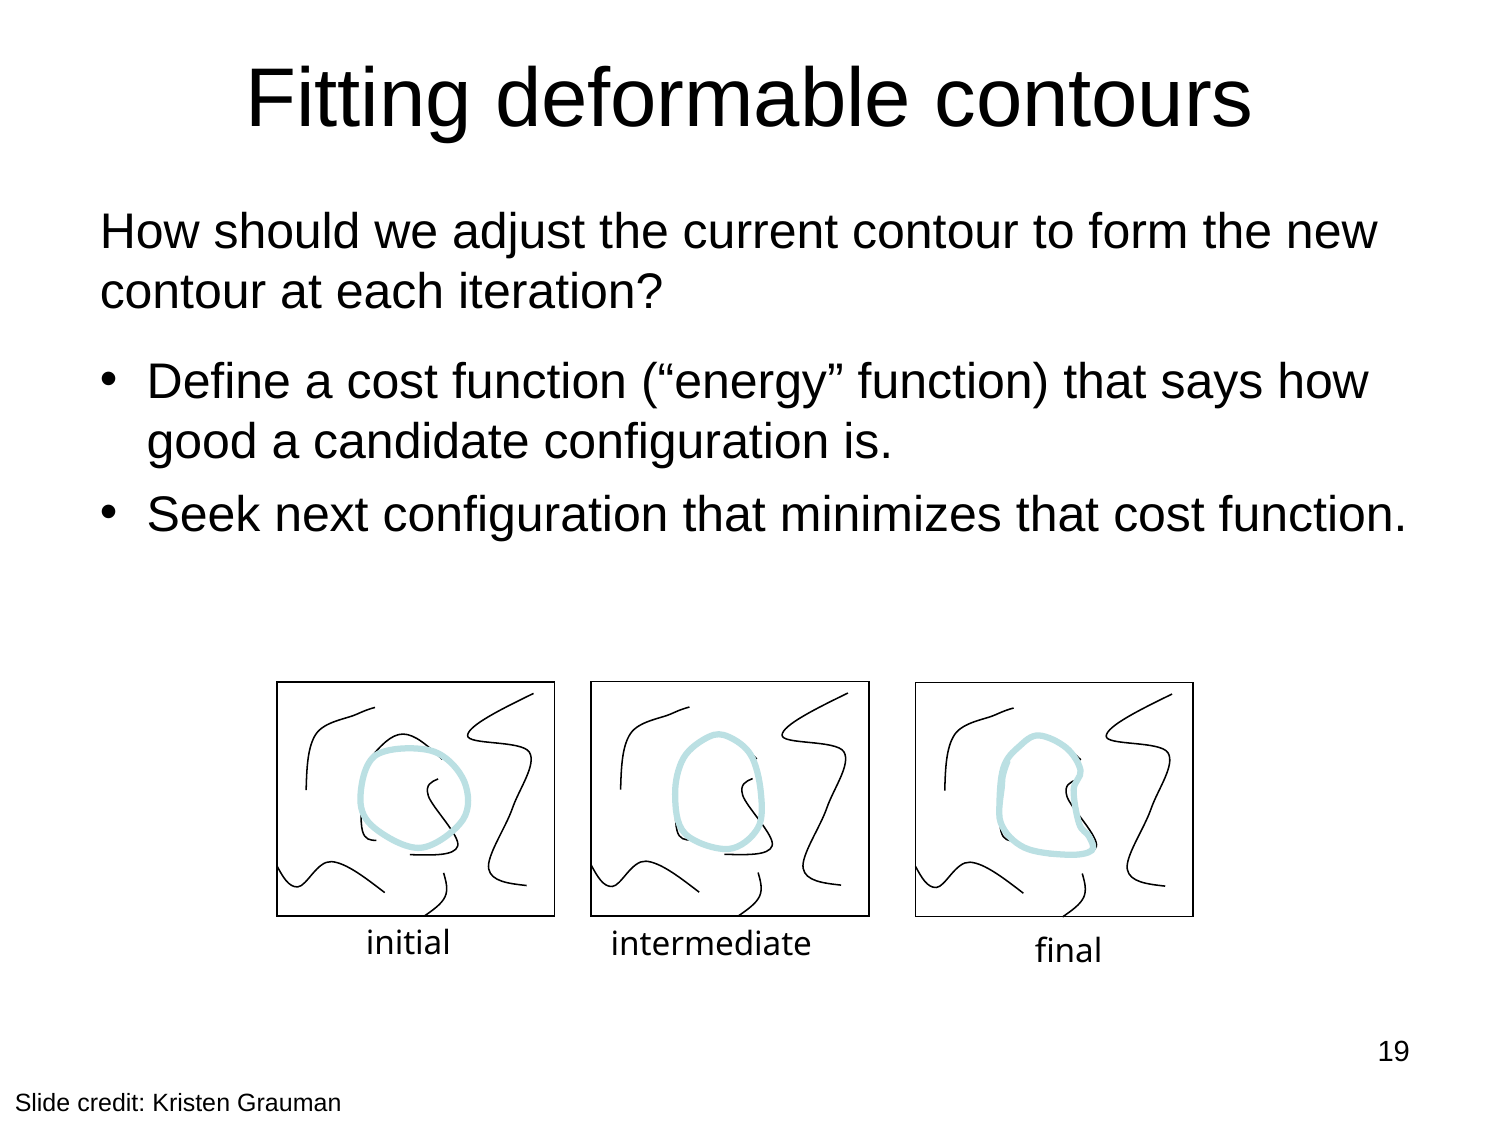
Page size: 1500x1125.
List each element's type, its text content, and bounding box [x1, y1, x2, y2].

text_box Slide credit: Kristen Grauman [0, 1079, 975, 1125]
text_box How should we adjust the current contour to form the new contour at each iteration? Define a cost function (“energy” function) that says how good a candidate configuration is. Seek next configuration that minimizes that cost function. [85, 191, 1457, 621]
slide_number 19 [1074, 1024, 1426, 1103]
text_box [276, 681, 1194, 964]
title Fitting deformable contours [74, 0, 1426, 188]
